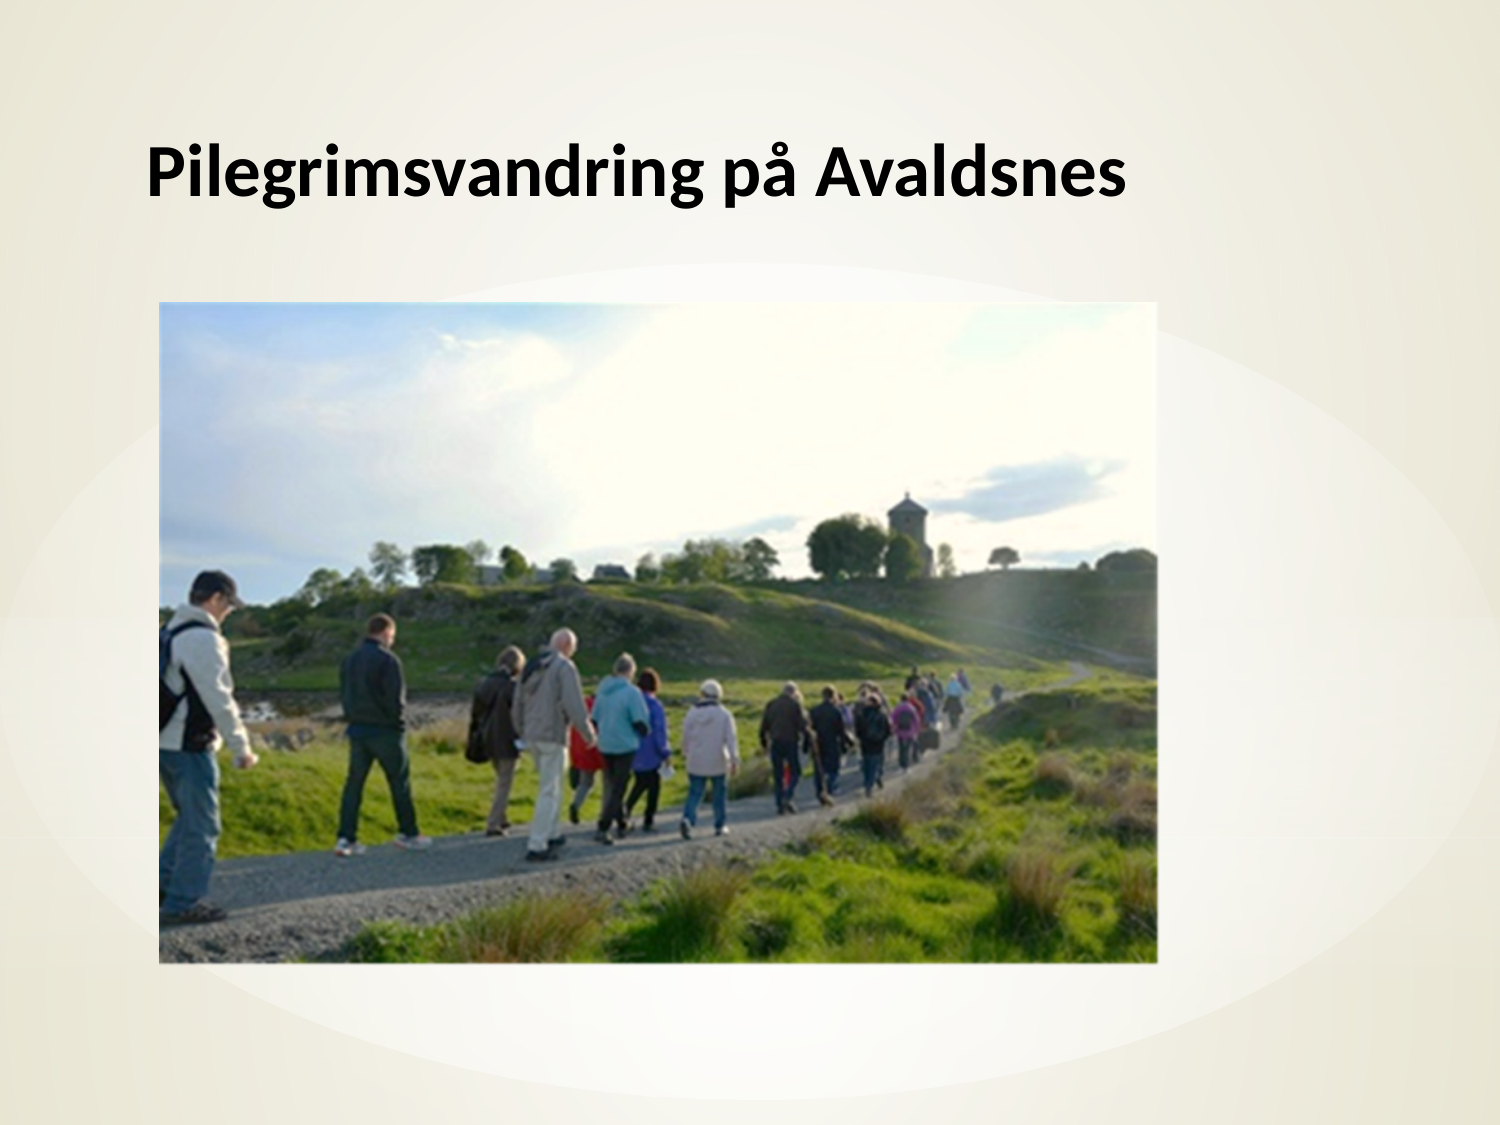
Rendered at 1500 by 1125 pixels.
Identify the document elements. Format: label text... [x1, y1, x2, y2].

text_box Pilegrimsvandring på Avaldsnes [131, 114, 1286, 219]
picture [159, 302, 1160, 966]
